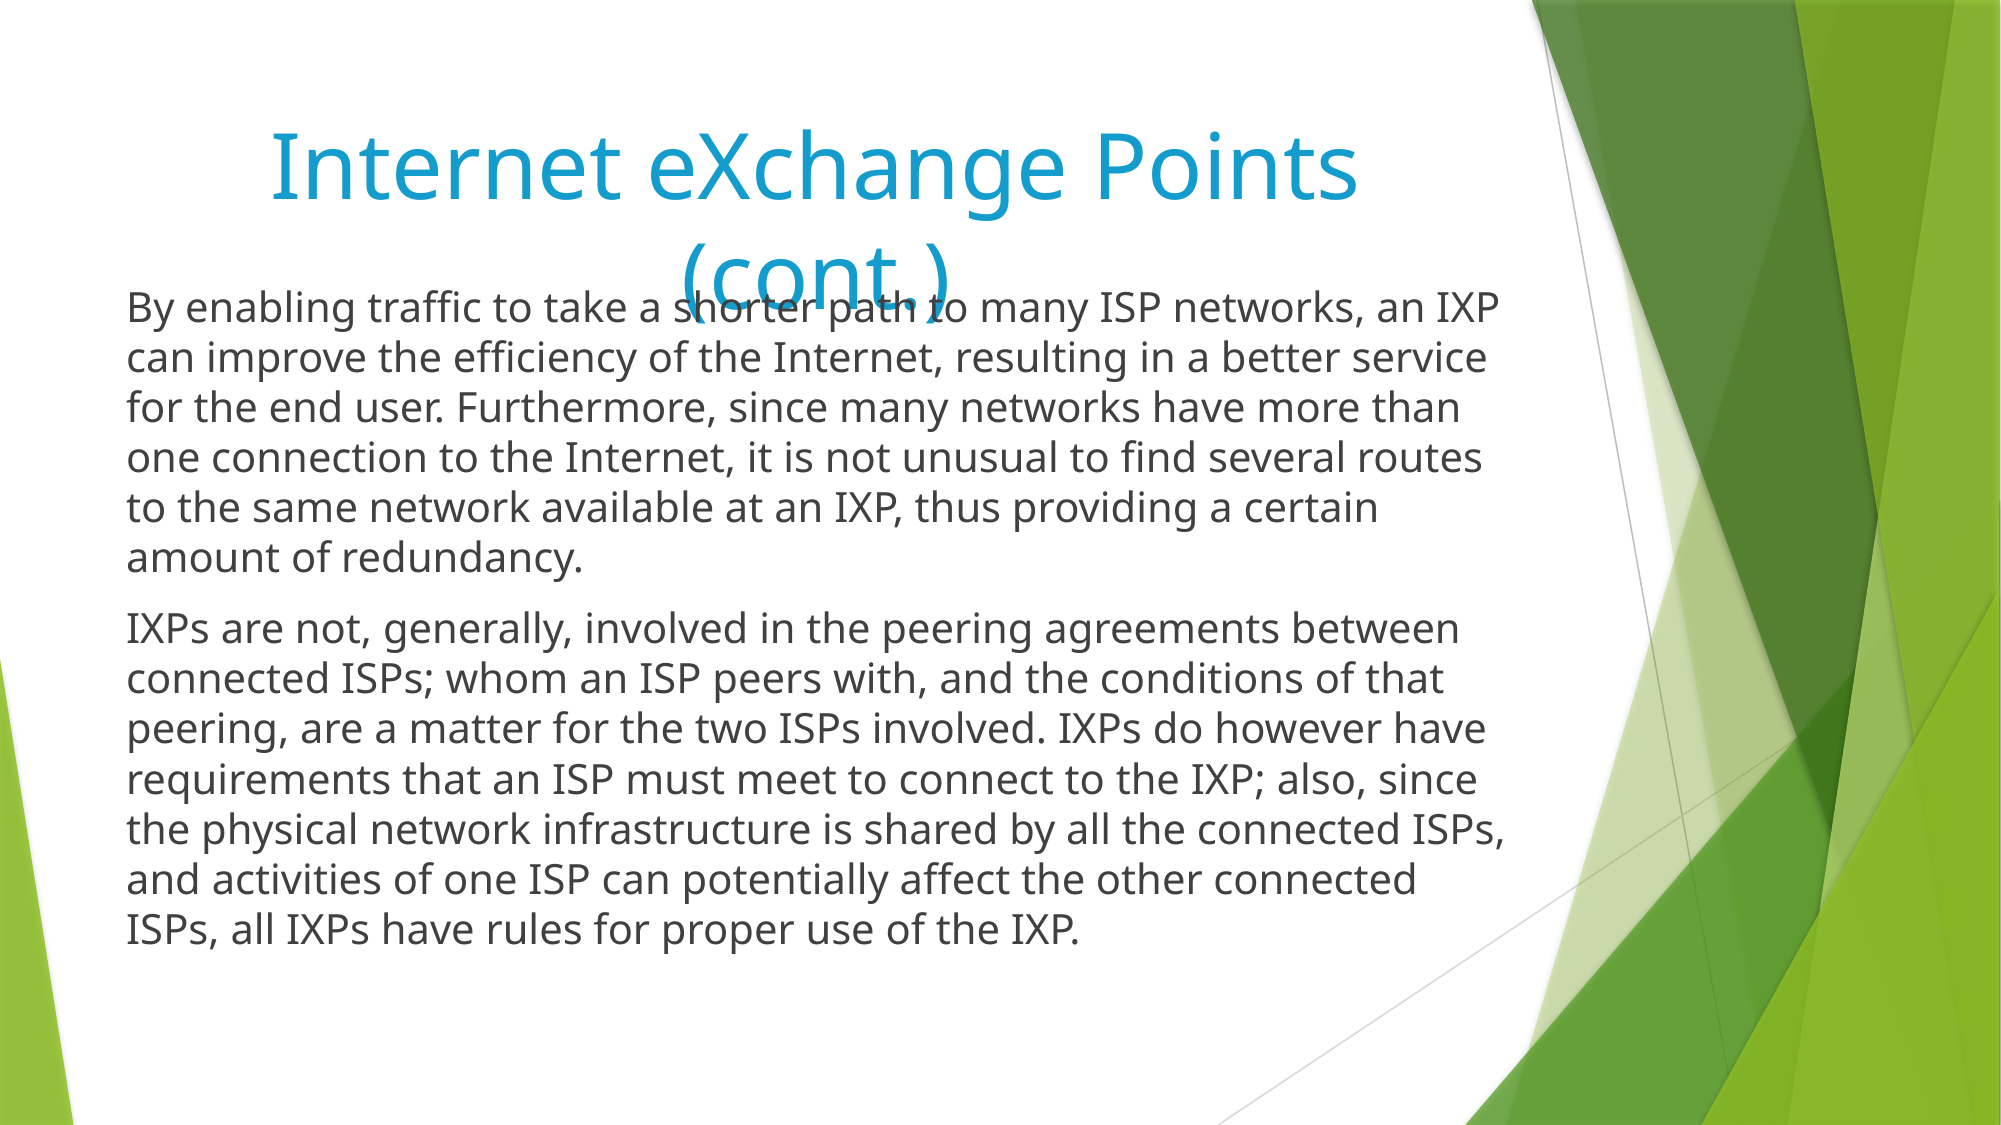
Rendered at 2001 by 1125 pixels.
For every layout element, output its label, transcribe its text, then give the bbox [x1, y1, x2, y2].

title Internet eXchange Points (cont.) [111, 99, 1522, 273]
list By enabling traffic to take a shorter path to many ISP networks, an IXP can improve the efficiency of the Internet, resulting in a better service for the end user. Furthermore, since many networks have more than one connection to the Internet, it is not unusual to find several routes to the same network available at an IXP, thus providing a certain amount of redundancy. IXPs are not, generally, involved in the peering agreements between connected ISPs; whom an ISP peers with, and the conditions of that peering, are a matter for the two ISPs involved. IXPs do however have requirements that an ISP must meet to connect to the IXP; also, since the physical network infrastructure is shared by all the connected ISPs, and activities of one ISP can potentially affect the other connected ISPs, all IXPs have rules for proper use of the IXP. [111, 273, 1522, 992]
